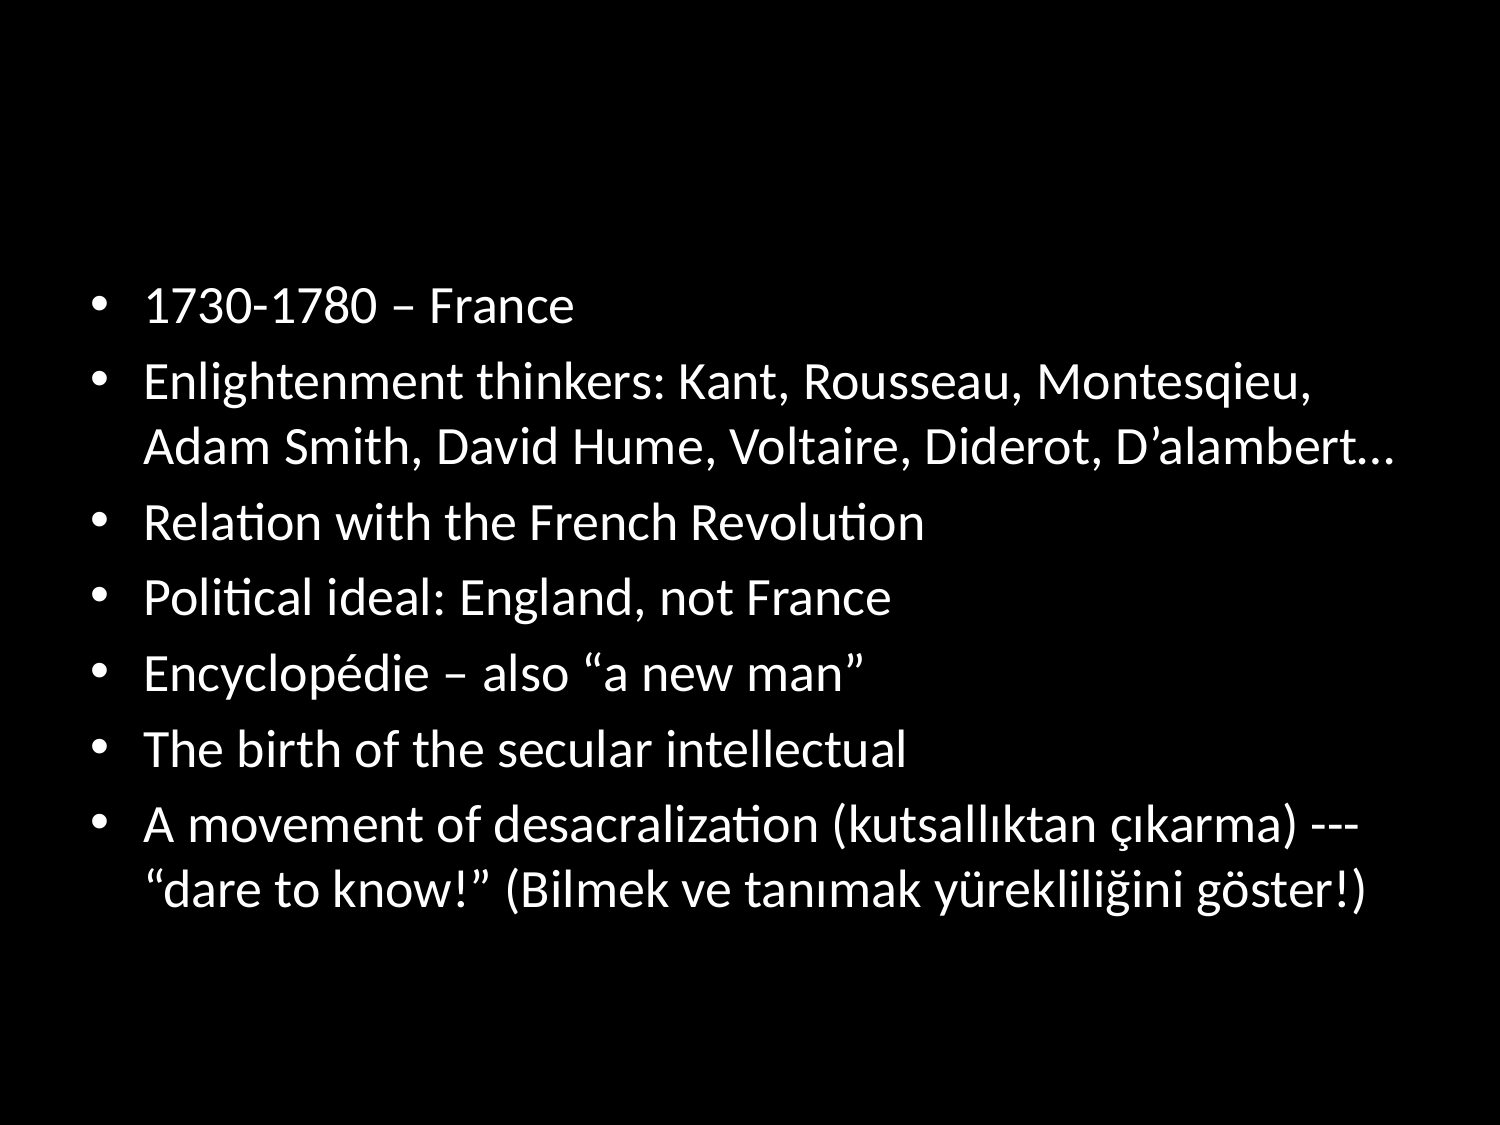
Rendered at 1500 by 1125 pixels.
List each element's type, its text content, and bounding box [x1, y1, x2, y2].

list 1730-1780 – France Enlightenment thinkers: Kant, Rousseau, Montesqieu, Adam Smith, David Hume, Voltaire, Diderot, D’alambert… Relation with the French Revolution Political ideal: England, not France Encyclopédie – also “a new man” The birth of the secular intellectual A movement of desacralization (kutsallıktan çıkarma) --- “dare to know!” (Bilmek ve tanımak yürekliliğini göster!) [75, 262, 1425, 1005]
